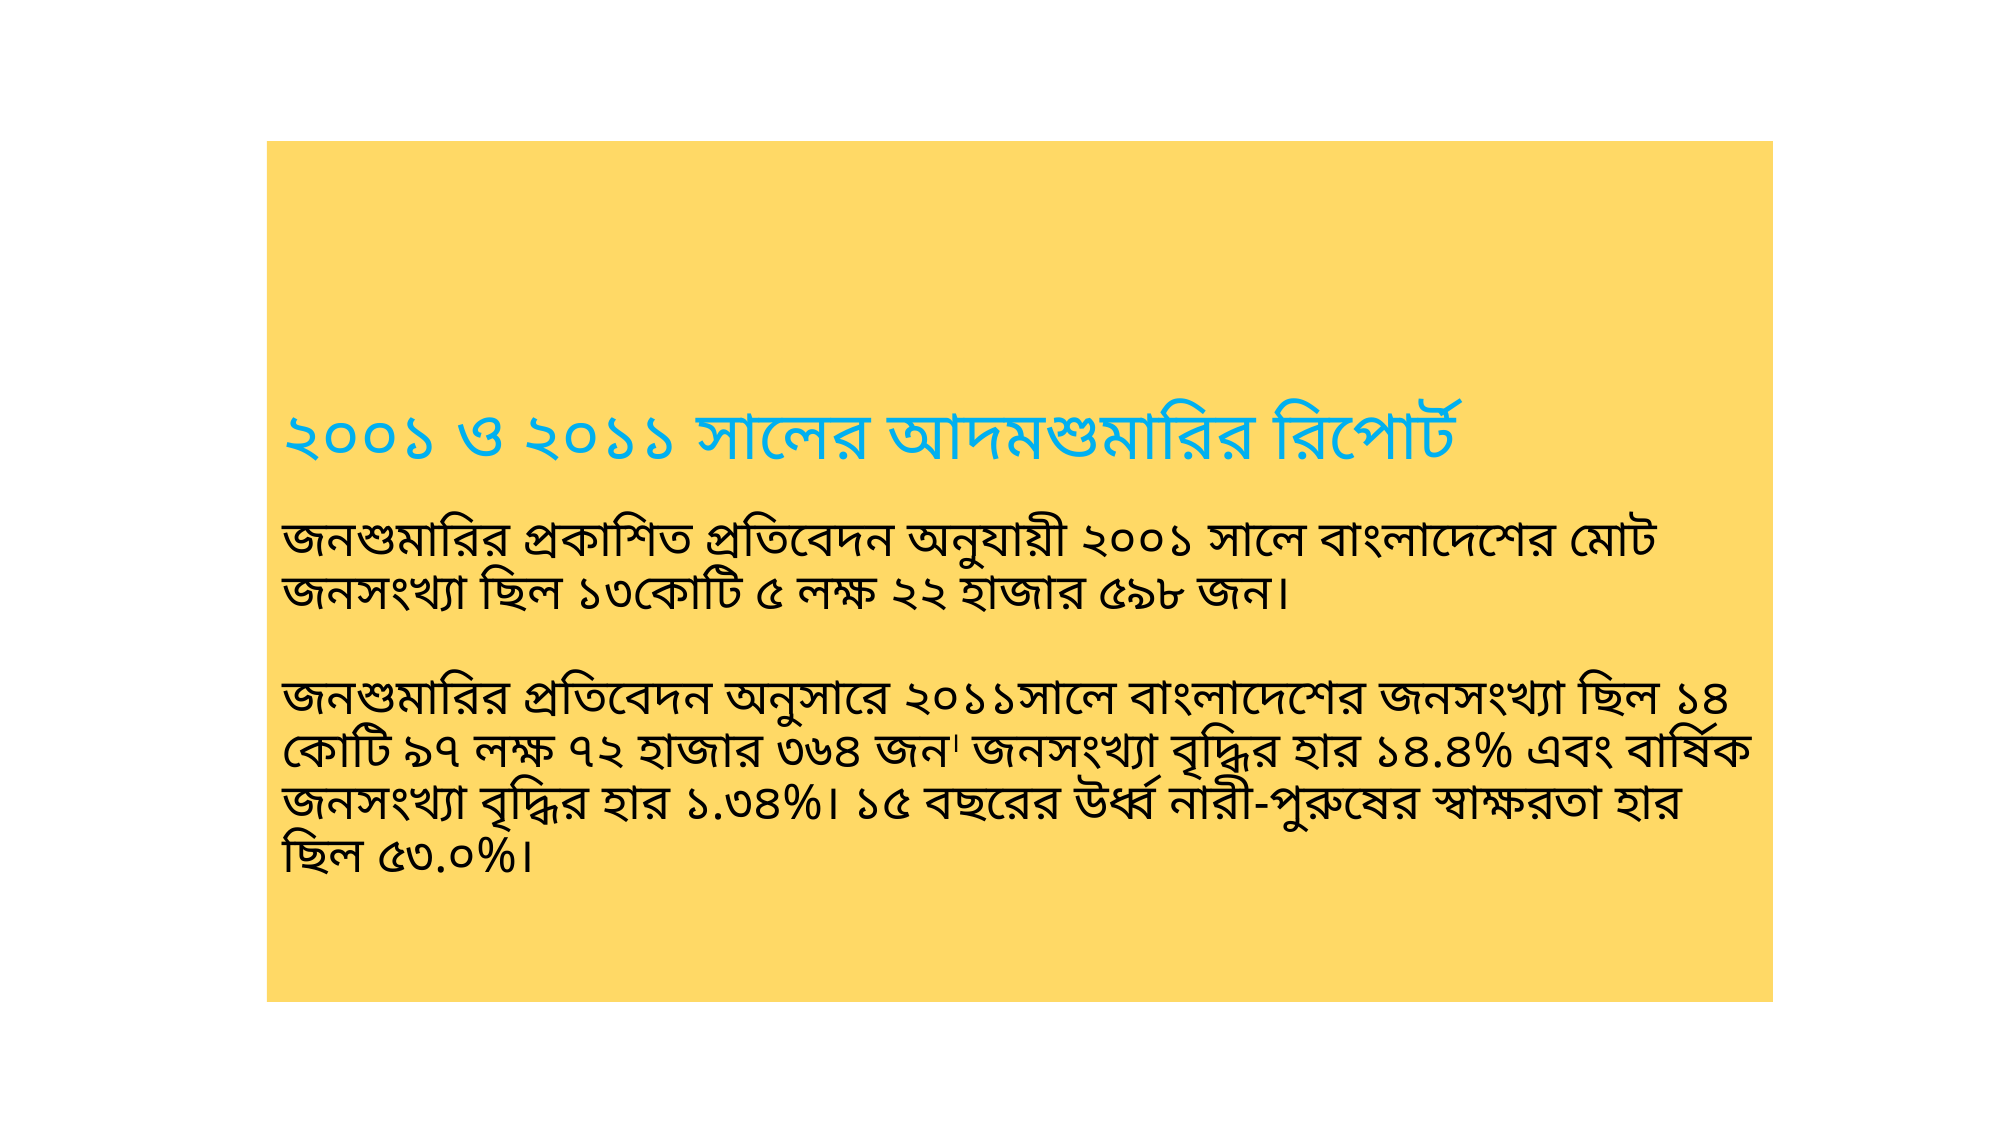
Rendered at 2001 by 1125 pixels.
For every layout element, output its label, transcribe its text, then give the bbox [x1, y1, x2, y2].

title ২০০১ ও ২০১১ সালের আদমশুমারির রিপোর্ট জনশুমারির প্রকাশিত প্রতিবেদন অনুযায়ী ২০০১ সালে বাংলাদেশের মোট জনসংখ্যা ছিল ১৩কোটি ৫ লক্ষ ২২ হাজার ৫৯৮ জন। জনশুমারির প্রতিবেদন অনুসারে ২০১১সালে বাংলাদেশের জনসংখ্যা ছিল ১৪ কোটি ৯৭ লক্ষ ৭২ হাজার ৩৬৪ জন। জনসংখ্যা বৃদ্ধির হার ১৪.৪% এবং বার্ষিক জনসংখ্যা বৃদ্ধির হার ১.৩৪%। ১৫ বছরের উর্ধ্ব নারী-পুরুষের স্বাক্ষরতা হার ছিল ৫৩.০%। [266, 141, 1773, 1002]
